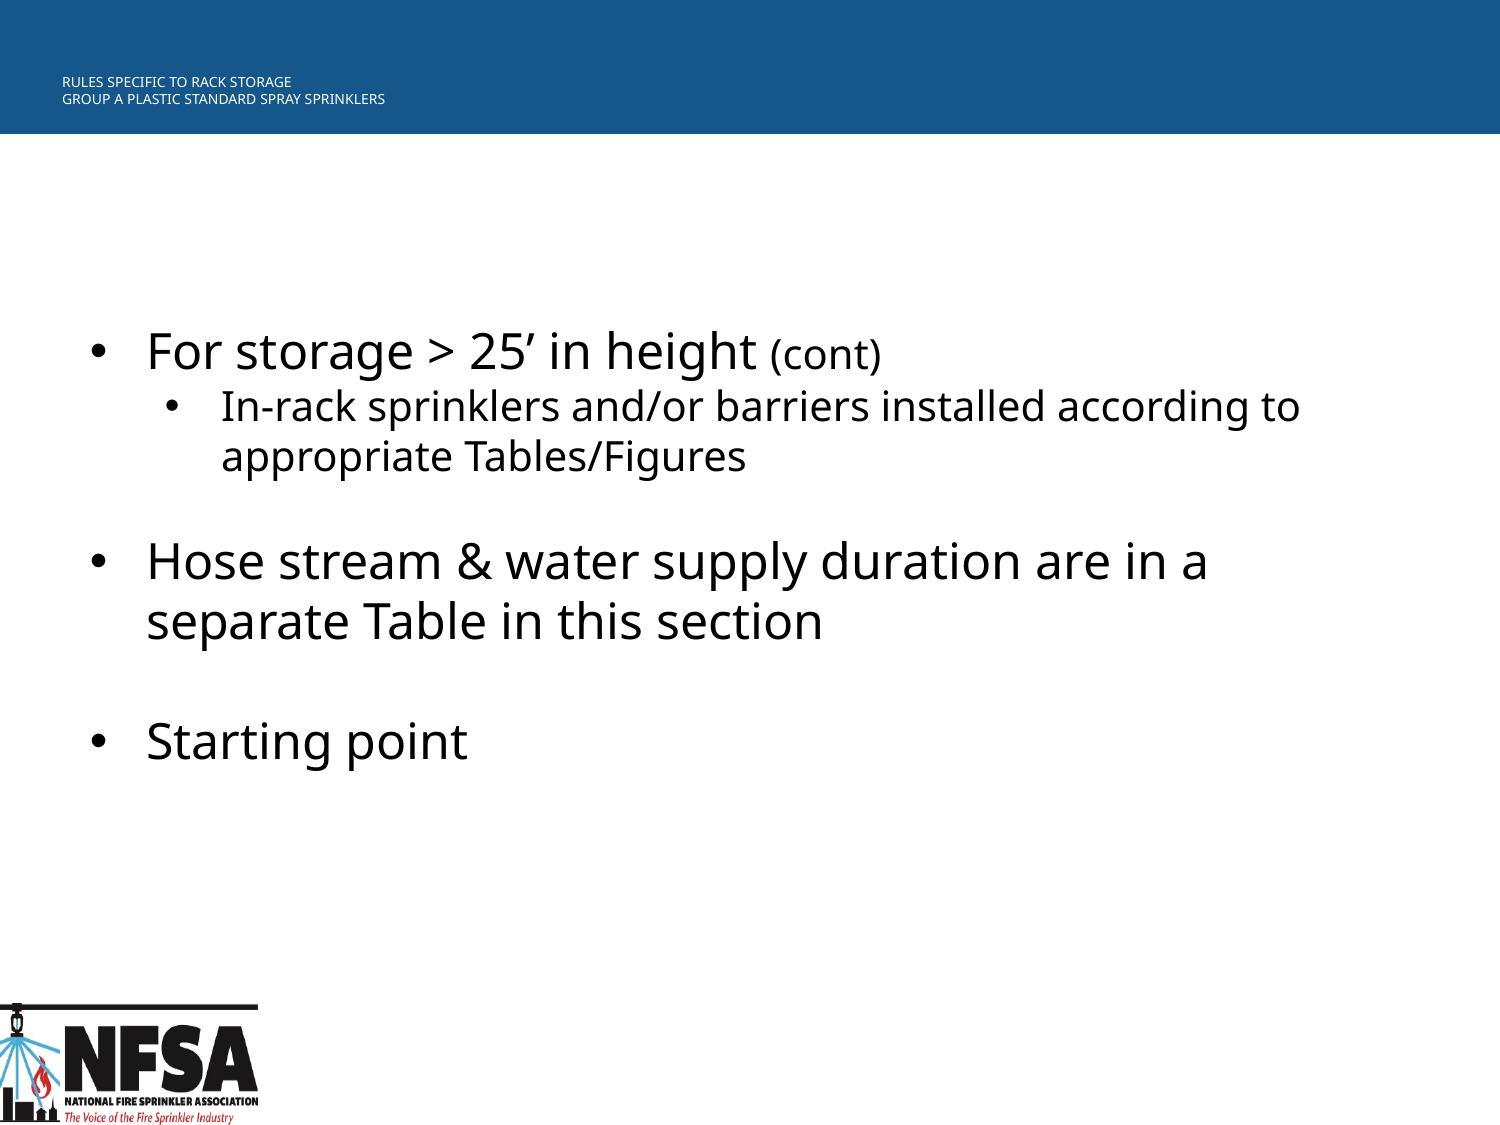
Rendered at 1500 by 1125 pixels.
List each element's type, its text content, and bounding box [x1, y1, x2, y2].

title RULES SPECIFIC TO RACK STORAGE GROUP A PLASTIC STANDARD SPRAY SPRINKLERS [47, 50, 1453, 150]
picture [0, 1003, 258, 1125]
text_box For storage > 25’ in height (cont) In-rack sprinklers and/or barriers installed according to appropriate Tables/Figures Hose stream & water supply duration are in a separate Table in this section Starting point [74, 312, 1425, 838]
